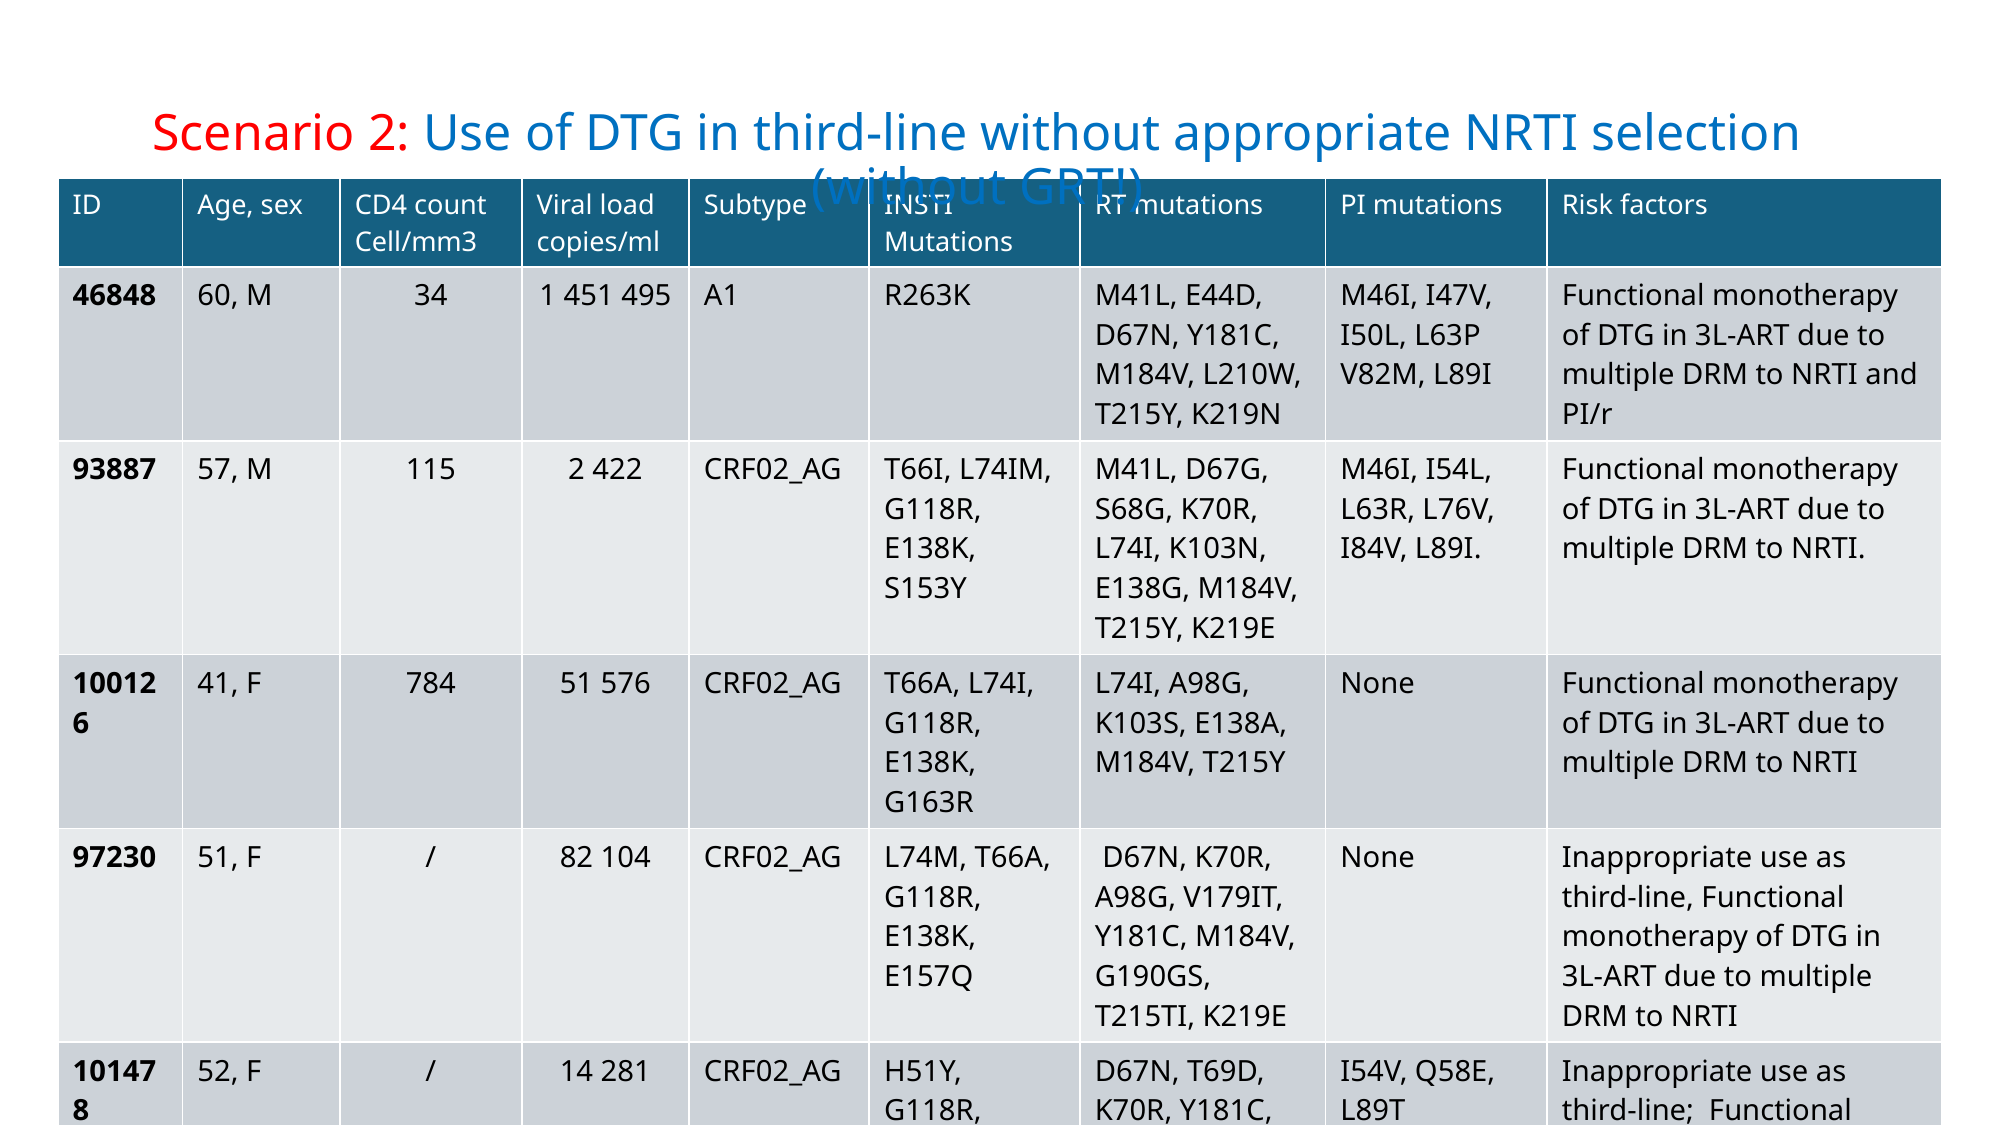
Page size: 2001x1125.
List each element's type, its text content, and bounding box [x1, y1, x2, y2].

table_cell None [1326, 829, 1546, 1041]
table_cell CRF02_AG [690, 1043, 868, 1125]
table_cell 115 [341, 442, 521, 654]
table_cell 100126 [59, 655, 182, 828]
table_header Risk factors [1548, 179, 1941, 266]
table_cell None [1326, 655, 1546, 828]
table_cell 97230 [59, 829, 182, 1041]
table_cell 41, F [183, 655, 339, 828]
table_cell Functional monotherapy of DTG in 3L-ART due to multiple DRM to NRTI. [1548, 442, 1941, 654]
table_cell D67N, T69D, K70R, Y181C, M184V, G190A T215F, K219E [1081, 1043, 1325, 1125]
table_cell L74M, T66A, G118R, E138K, E157Q [870, 829, 1079, 1041]
table_cell M46I, I47V, I50L, L63P V82M, L89I [1326, 268, 1546, 440]
table_cell / [341, 829, 521, 1041]
table_cell Functional monotherapy of DTG in 3L-ART due to multiple DRM to NRTI and PI/r [1548, 268, 1941, 440]
table_cell 51 576 [523, 655, 688, 828]
table_cell R263K [870, 268, 1079, 440]
table_cell CRF02_AG [690, 829, 868, 1041]
table_cell 82 104 [523, 829, 688, 1041]
table_header CD4 count Cell/mm3 [341, 179, 521, 266]
table_cell 14 281 [523, 1043, 688, 1125]
table_cell 57, M [183, 442, 339, 654]
table_cell 46848 [59, 268, 182, 440]
table_header Age, sex [183, 179, 339, 266]
table_cell / [341, 1043, 521, 1125]
table_cell CRF02_AG [690, 442, 868, 654]
table_header ID [59, 179, 182, 266]
table_cell M41L, D67G, S68G, K70R, L74I, K103N, E138G, M184V, T215Y, K219E [1081, 442, 1325, 654]
table_cell Inappropriate use as third-line, Functional monotherapy of DTG in 3L-ART due to multiple DRM to NRTI [1548, 829, 1941, 1041]
table_header RT mutations [1081, 179, 1325, 266]
table_header Viral load copies/ml [523, 179, 688, 266]
table_cell 51, F [183, 829, 339, 1041]
table_cell 2 422 [523, 442, 688, 654]
table_cell A1 [690, 268, 868, 440]
table_cell CRF02_AG [690, 655, 868, 828]
table_cell D67N, K70R, A98G, V179IT, Y181C, M184V, G190GS, T215TI, K219E [1081, 829, 1325, 1041]
table_cell T66I, L74IM, G118R, E138K, S153Y [870, 442, 1079, 654]
table_cell 93887 [59, 442, 182, 654]
table_header Subtype [690, 179, 868, 266]
table_cell M41L, E44D, D67N, Y181C, M184V, L210W, T215Y, K219N [1081, 268, 1325, 440]
table_cell Functional monotherapy of DTG in 3L-ART due to multiple DRM to NRTI [1548, 655, 1941, 828]
table_cell L74I, A98G, K103S, E138A, M184V, T215Y [1081, 655, 1325, 828]
table_cell H51Y, G118R, G149GA [870, 1043, 1079, 1125]
table_cell T66A, L74I, G118R, E138K, G163R [870, 655, 1079, 828]
table_cell 60, M [183, 268, 339, 440]
table_header PI mutations [1326, 179, 1546, 266]
table_cell M46I, I54L, L63R, L76V, I84V, L89I. [1326, 442, 1546, 654]
table_header INSTI Mutations [870, 179, 1079, 266]
table_cell Inappropriate use as third-line; Functional monotherapy of DTG in 3L-ART due to multiple DRM to NRTI and PI/r [1548, 1043, 1941, 1125]
table_cell I54V, Q58E, L89T [1326, 1043, 1546, 1125]
text_box Scenario 2: Use of DTG in third-line without appropriate NRTI selection (without GRT!) [34, 99, 1920, 157]
table_cell 1 451 495 [523, 268, 688, 440]
table_cell 101478 [59, 1043, 182, 1125]
table_cell 52, F [183, 1043, 339, 1125]
table_cell 34 [341, 268, 521, 440]
table_cell 784 [341, 655, 521, 828]
